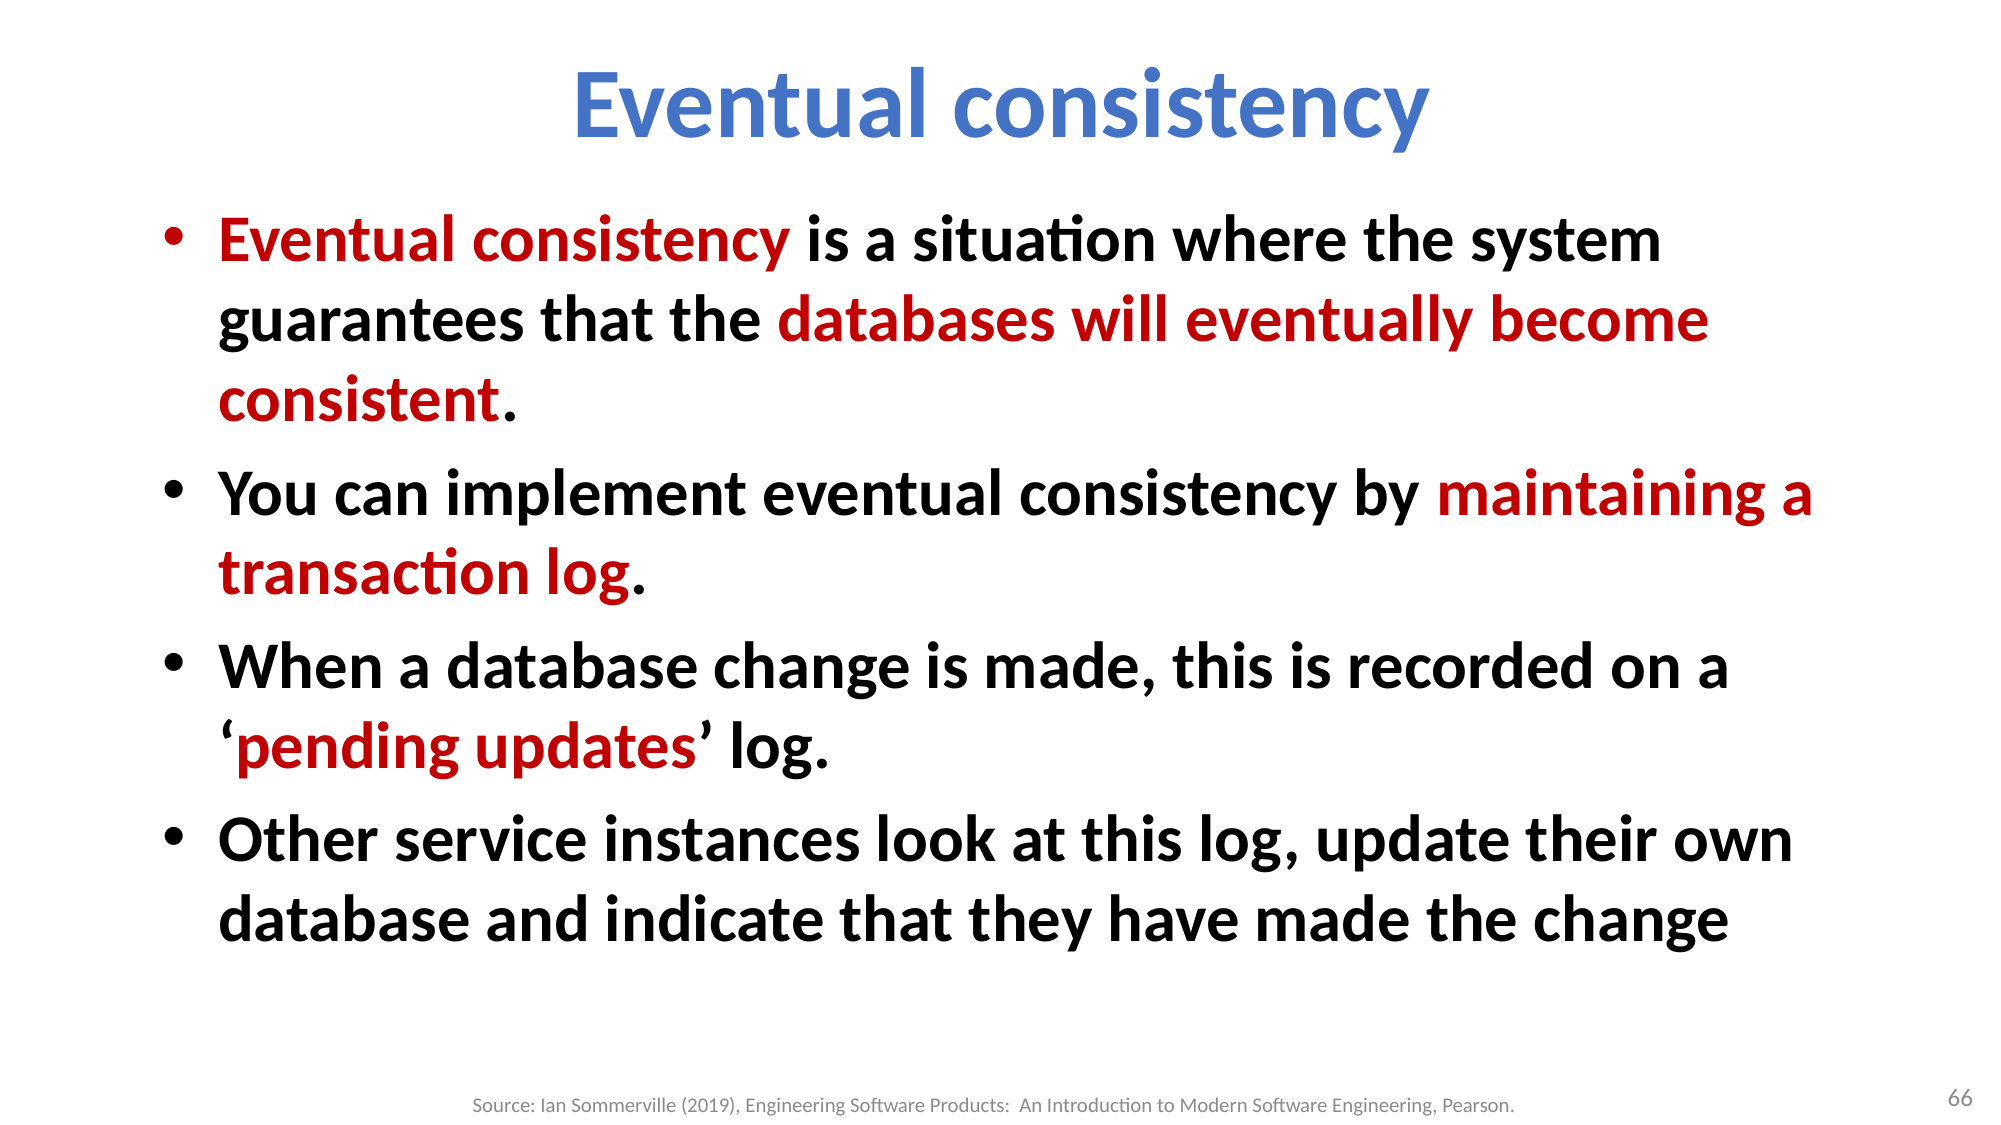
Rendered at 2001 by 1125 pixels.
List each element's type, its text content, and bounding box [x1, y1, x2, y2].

slide_number 66 [1830, 1076, 1989, 1116]
footer Source: Ian Sommerville (2019), Engineering Software Products: An Introduction to Modern Software Engineering, Pearson. [350, 1082, 1638, 1125]
text_box Eventual consistency is a situation where the system guarantees that the databases will eventually become consistent. You can implement eventual consistency by maintaining a transaction log. When a database change is made, this is recorded on a ‘pending updates’ log. Other service instances look at this log, update their own database and indicate that they have made the change [146, 187, 1860, 1070]
title Eventual consistency [326, 19, 1677, 175]
